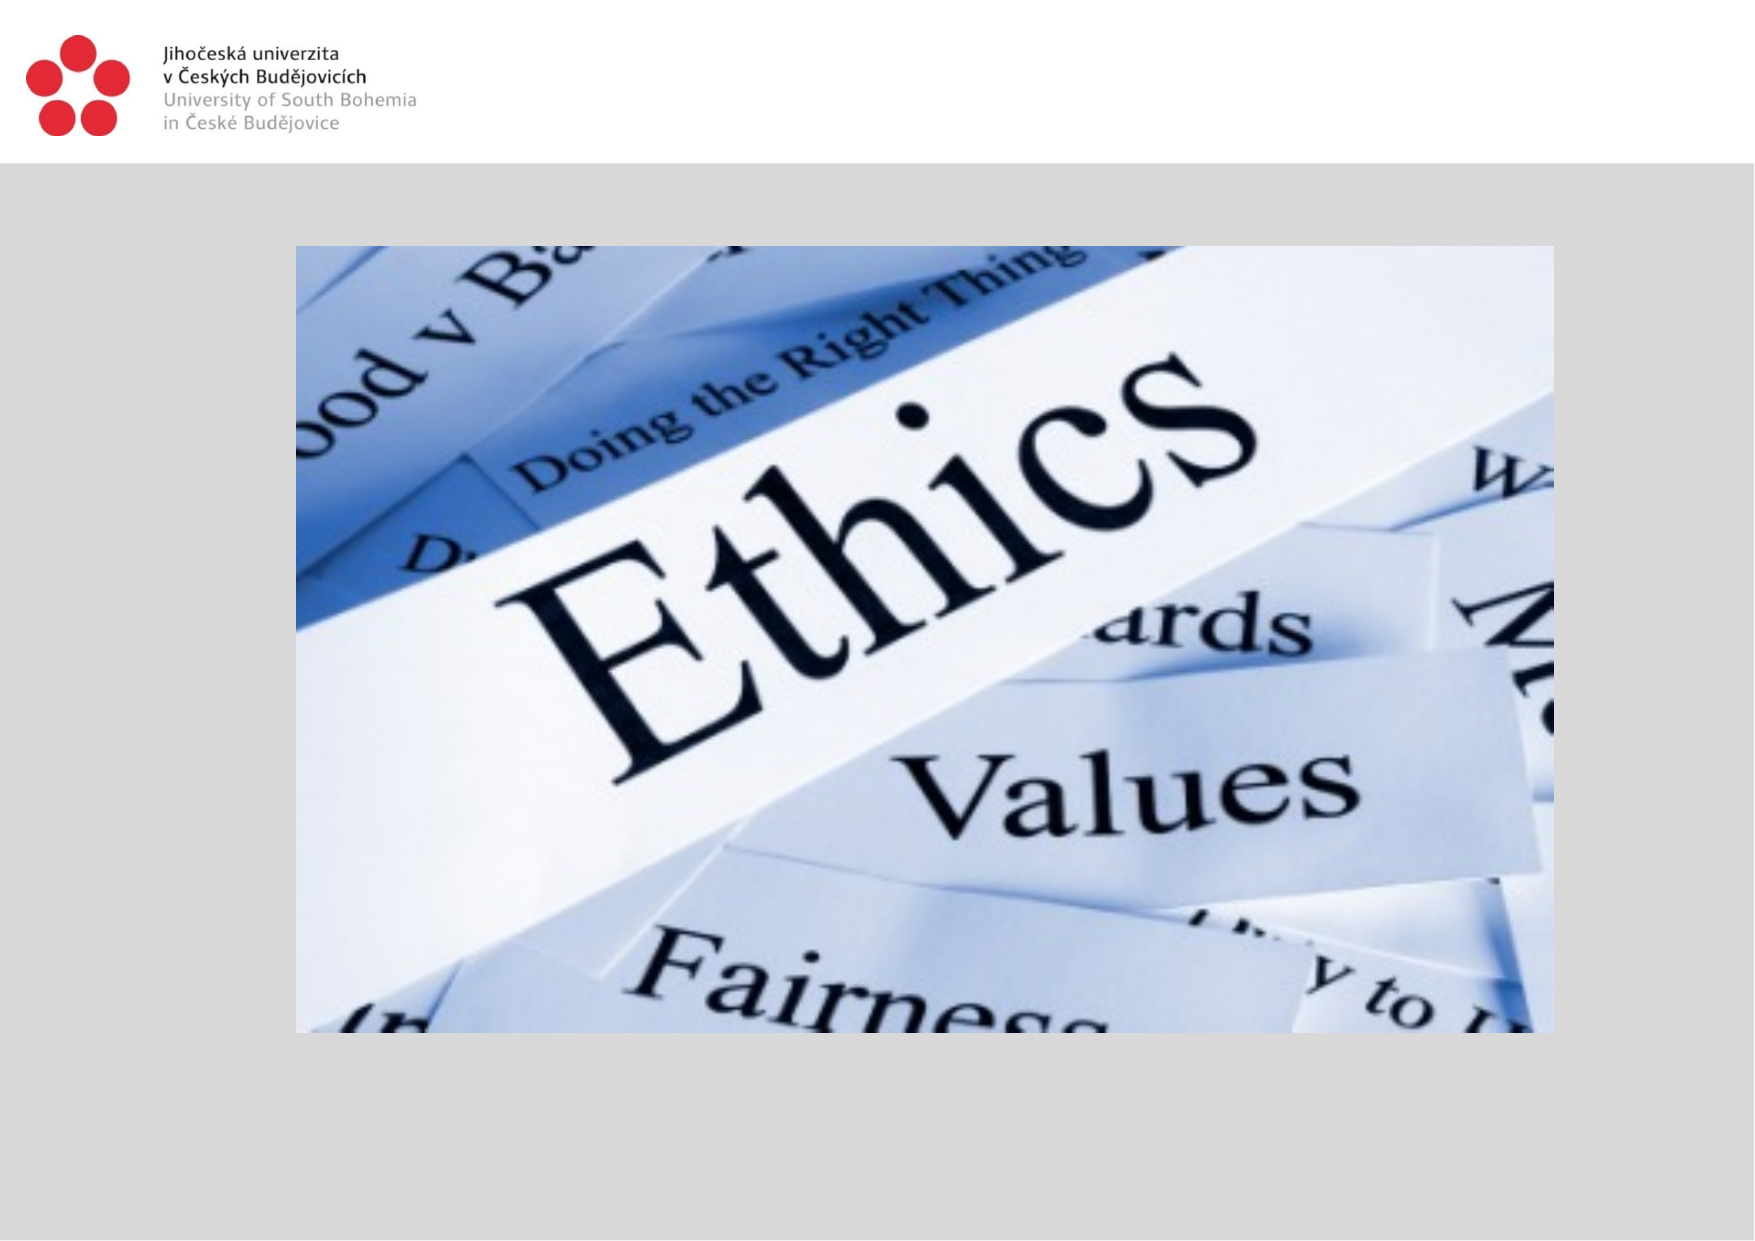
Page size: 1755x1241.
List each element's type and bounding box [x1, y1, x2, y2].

picture [296, 246, 1555, 1033]
picture [26, 35, 417, 136]
